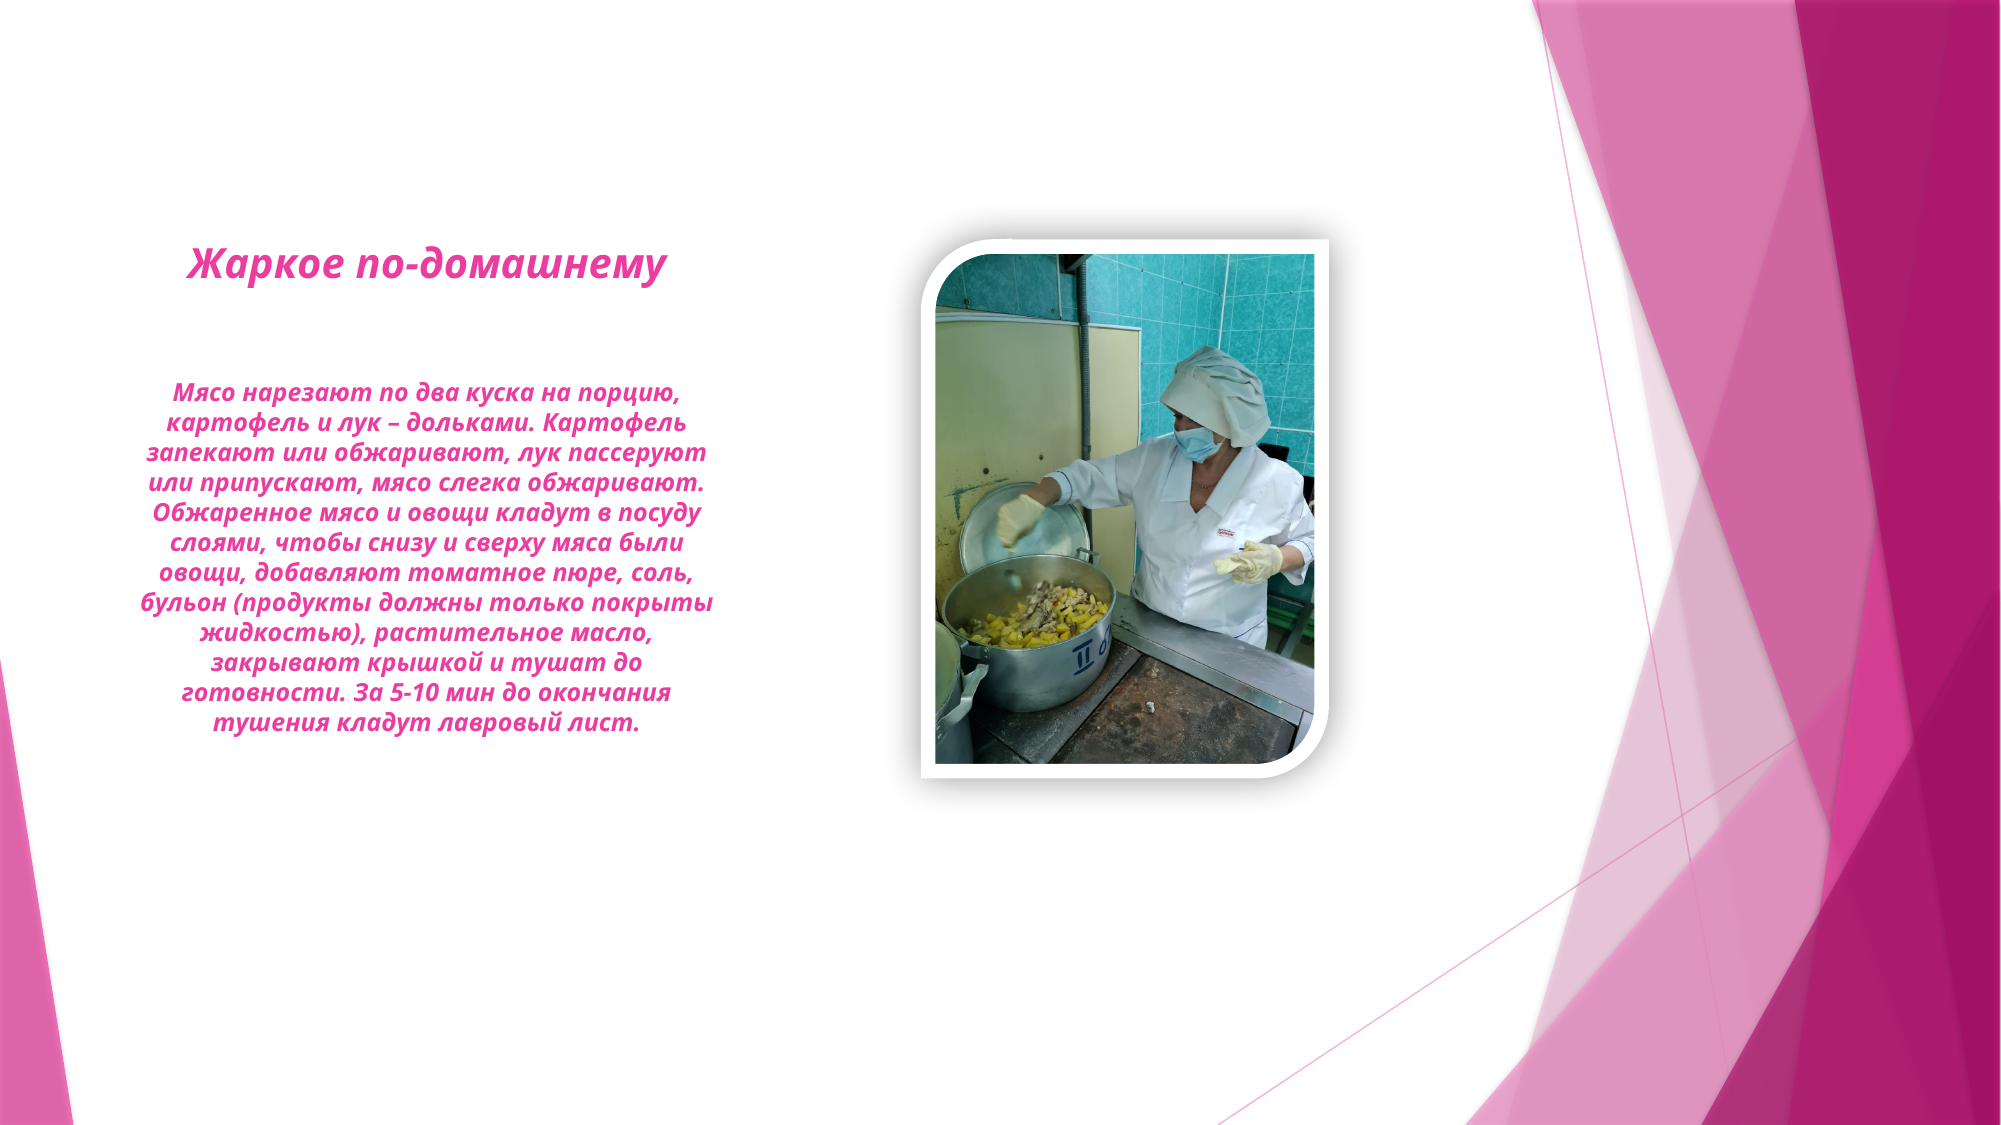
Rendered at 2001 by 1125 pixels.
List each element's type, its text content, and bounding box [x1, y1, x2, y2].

title Жаркое по-домашнему [111, 84, 744, 295]
list Мясо нарезают по два куска на порцию, картофель и лук – дольками. Картофель запекают или обжаривают, лук пассеруют или припускают, мясо слегка обжаривают. Обжаренное мясо и овощи кладут в посуду слоями, чтобы снизу и сверху мяса были овощи, добавляют томатное пюре, соль, бульон (продукты должны только покрыты жидкостью), растительное масло, закрывают крышкой и тушат до готовности. За 5-10 мин до окончания тушения кладут лавровый лист. [111, 369, 744, 794]
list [927, 246, 1323, 772]
